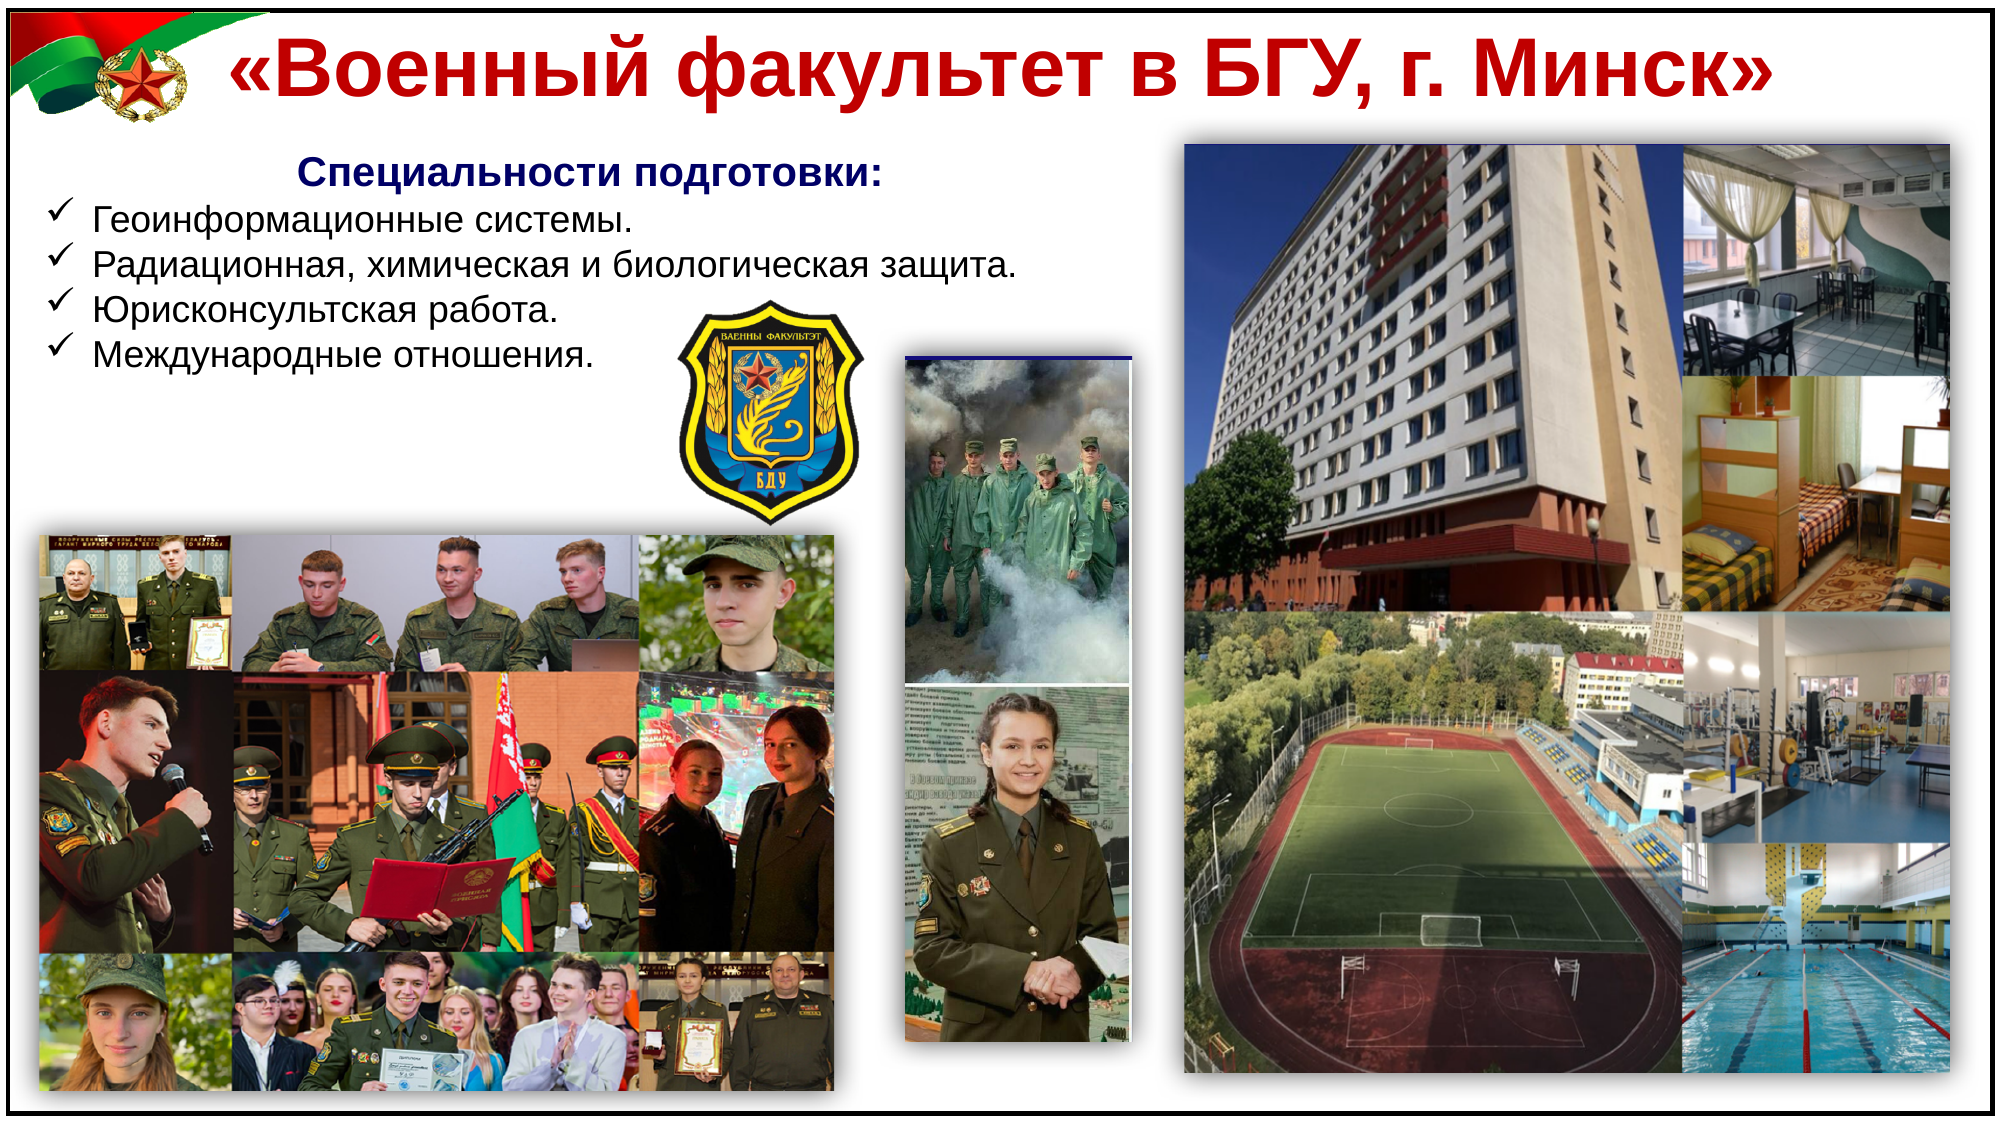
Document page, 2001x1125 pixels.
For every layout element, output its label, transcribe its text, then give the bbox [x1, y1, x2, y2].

picture [39, 535, 835, 1091]
text_box Специальности подготовки: Геоинформационные системы. Радиационная, химическая и биологическая защита. Юрисконсультская работа. Международные отношения. [30, 137, 1151, 383]
picture [9, 12, 273, 124]
picture [1184, 144, 1950, 1073]
text_box [8, 10, 1993, 1114]
picture [673, 296, 868, 529]
picture [905, 356, 1133, 1042]
text_box «Военный факультет в БГУ, г. Минск» [273, 20, 1993, 124]
